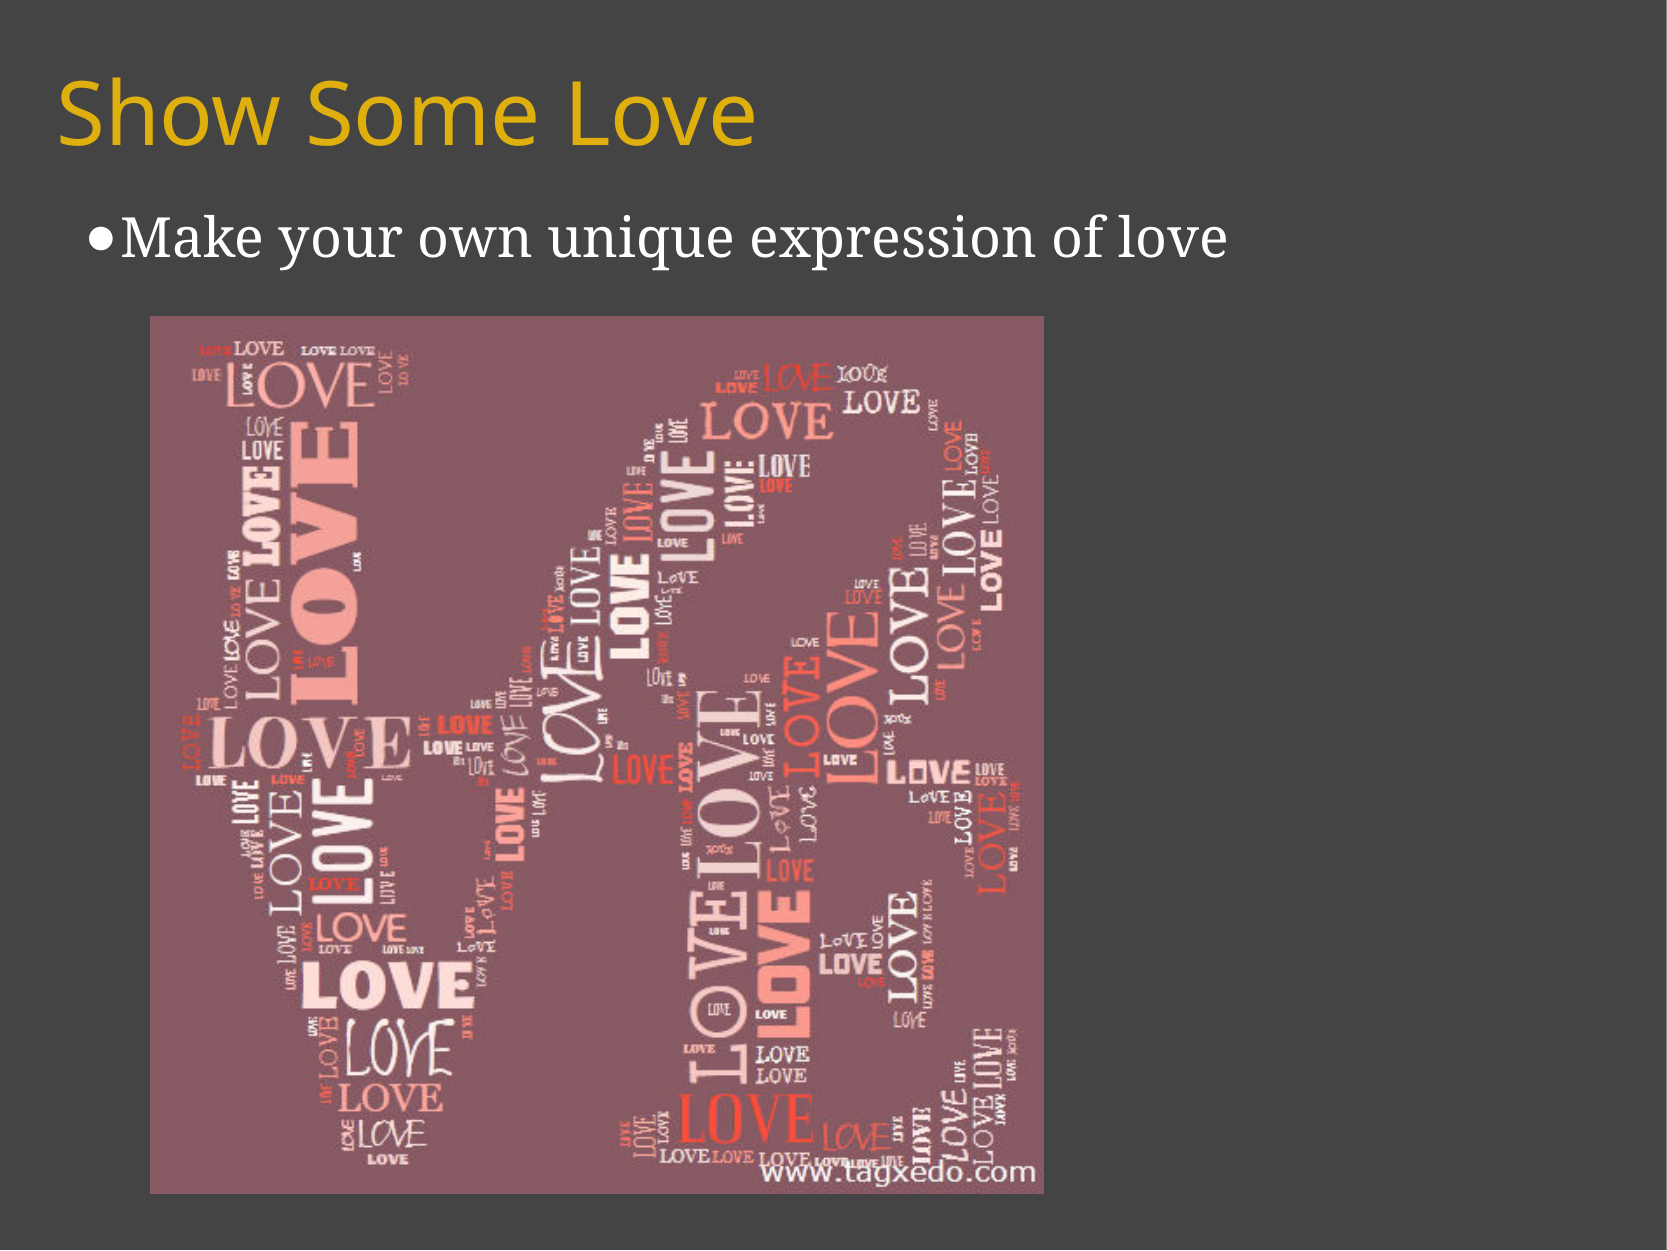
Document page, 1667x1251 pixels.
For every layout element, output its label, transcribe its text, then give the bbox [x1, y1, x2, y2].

picture [0, 0, 1667, 1250]
list Make your own unique expression of love [51, 196, 1442, 310]
title Show Some Love [50, 50, 1630, 213]
